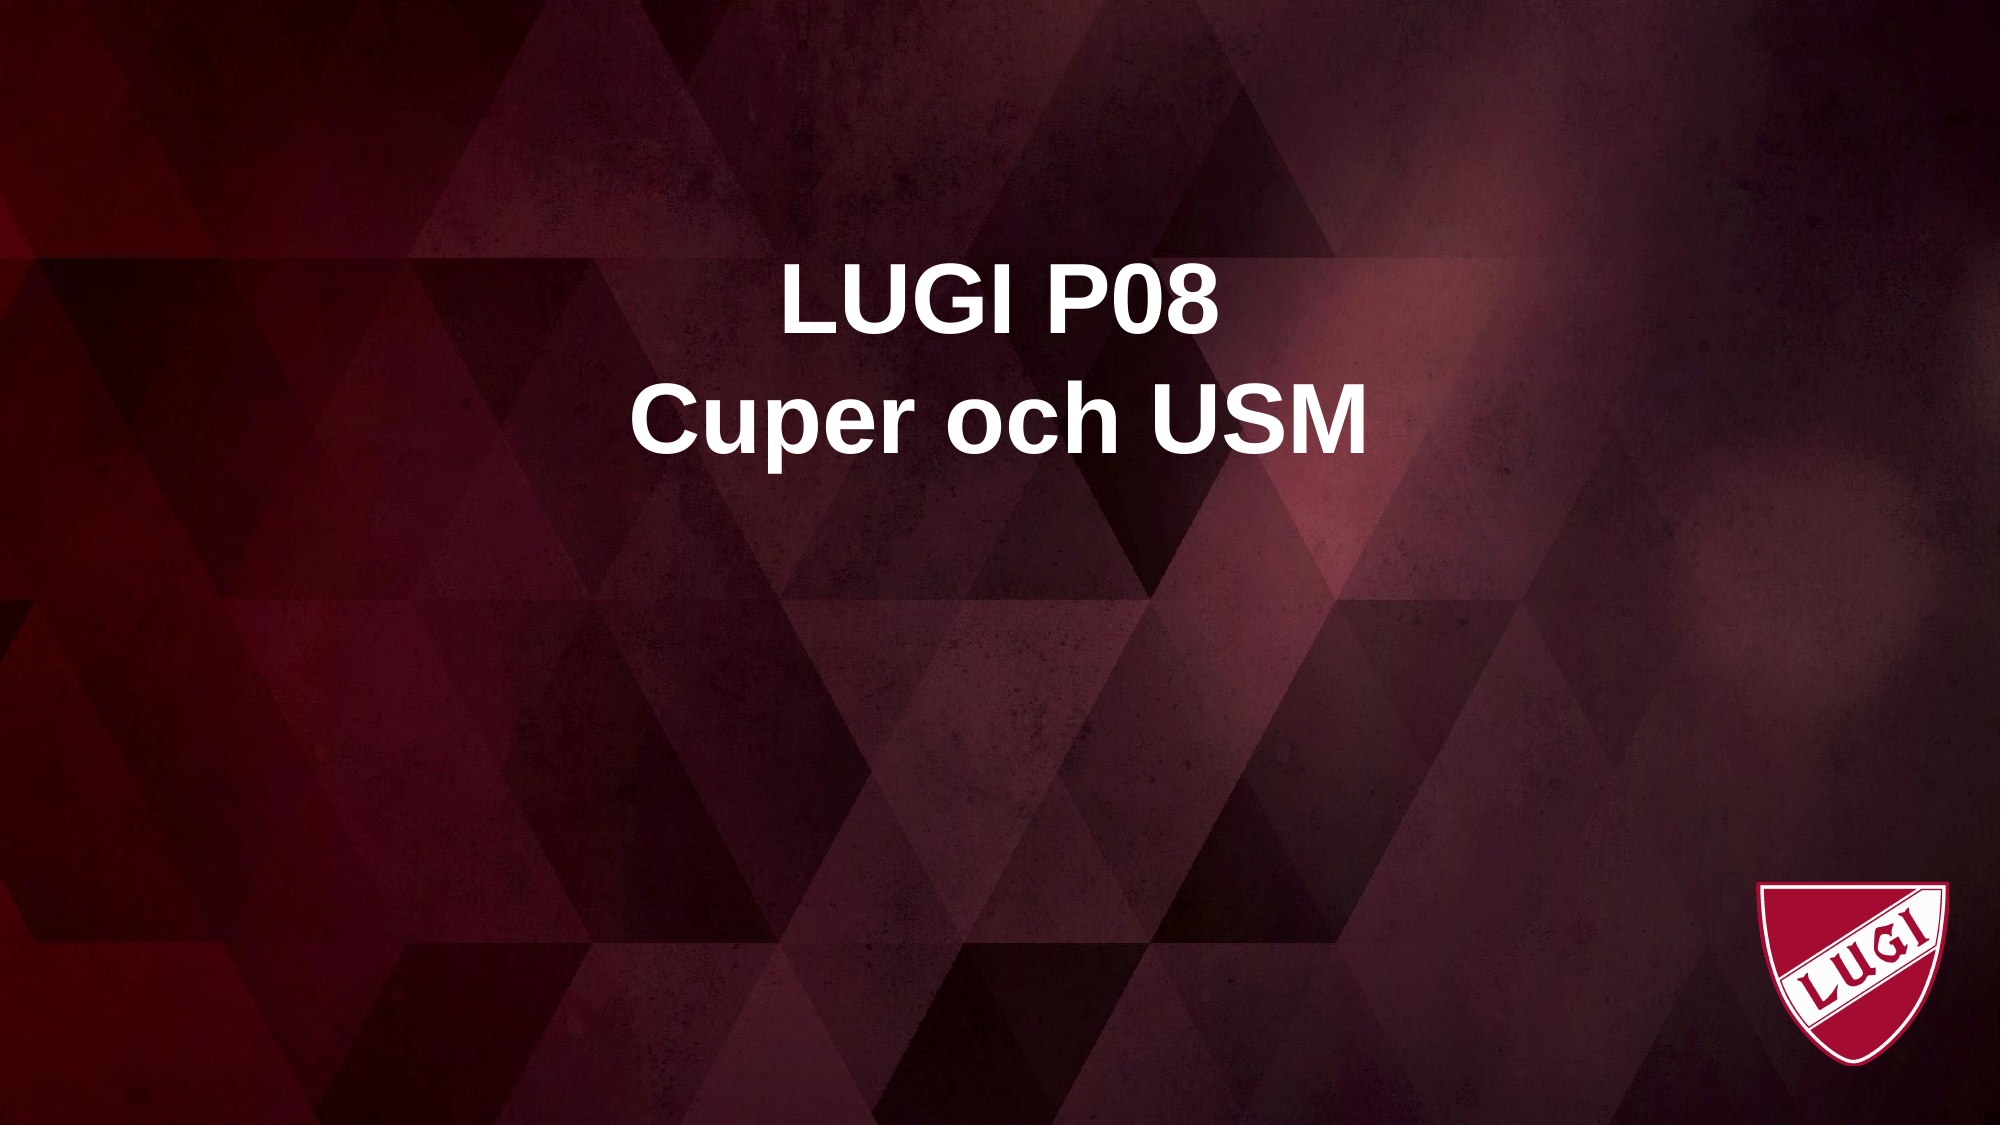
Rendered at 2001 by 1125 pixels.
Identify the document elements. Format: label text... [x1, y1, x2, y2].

picture [0, 0, 2000, 1125]
title LUGI P08 Cuper och USM [625, 231, 1374, 474]
